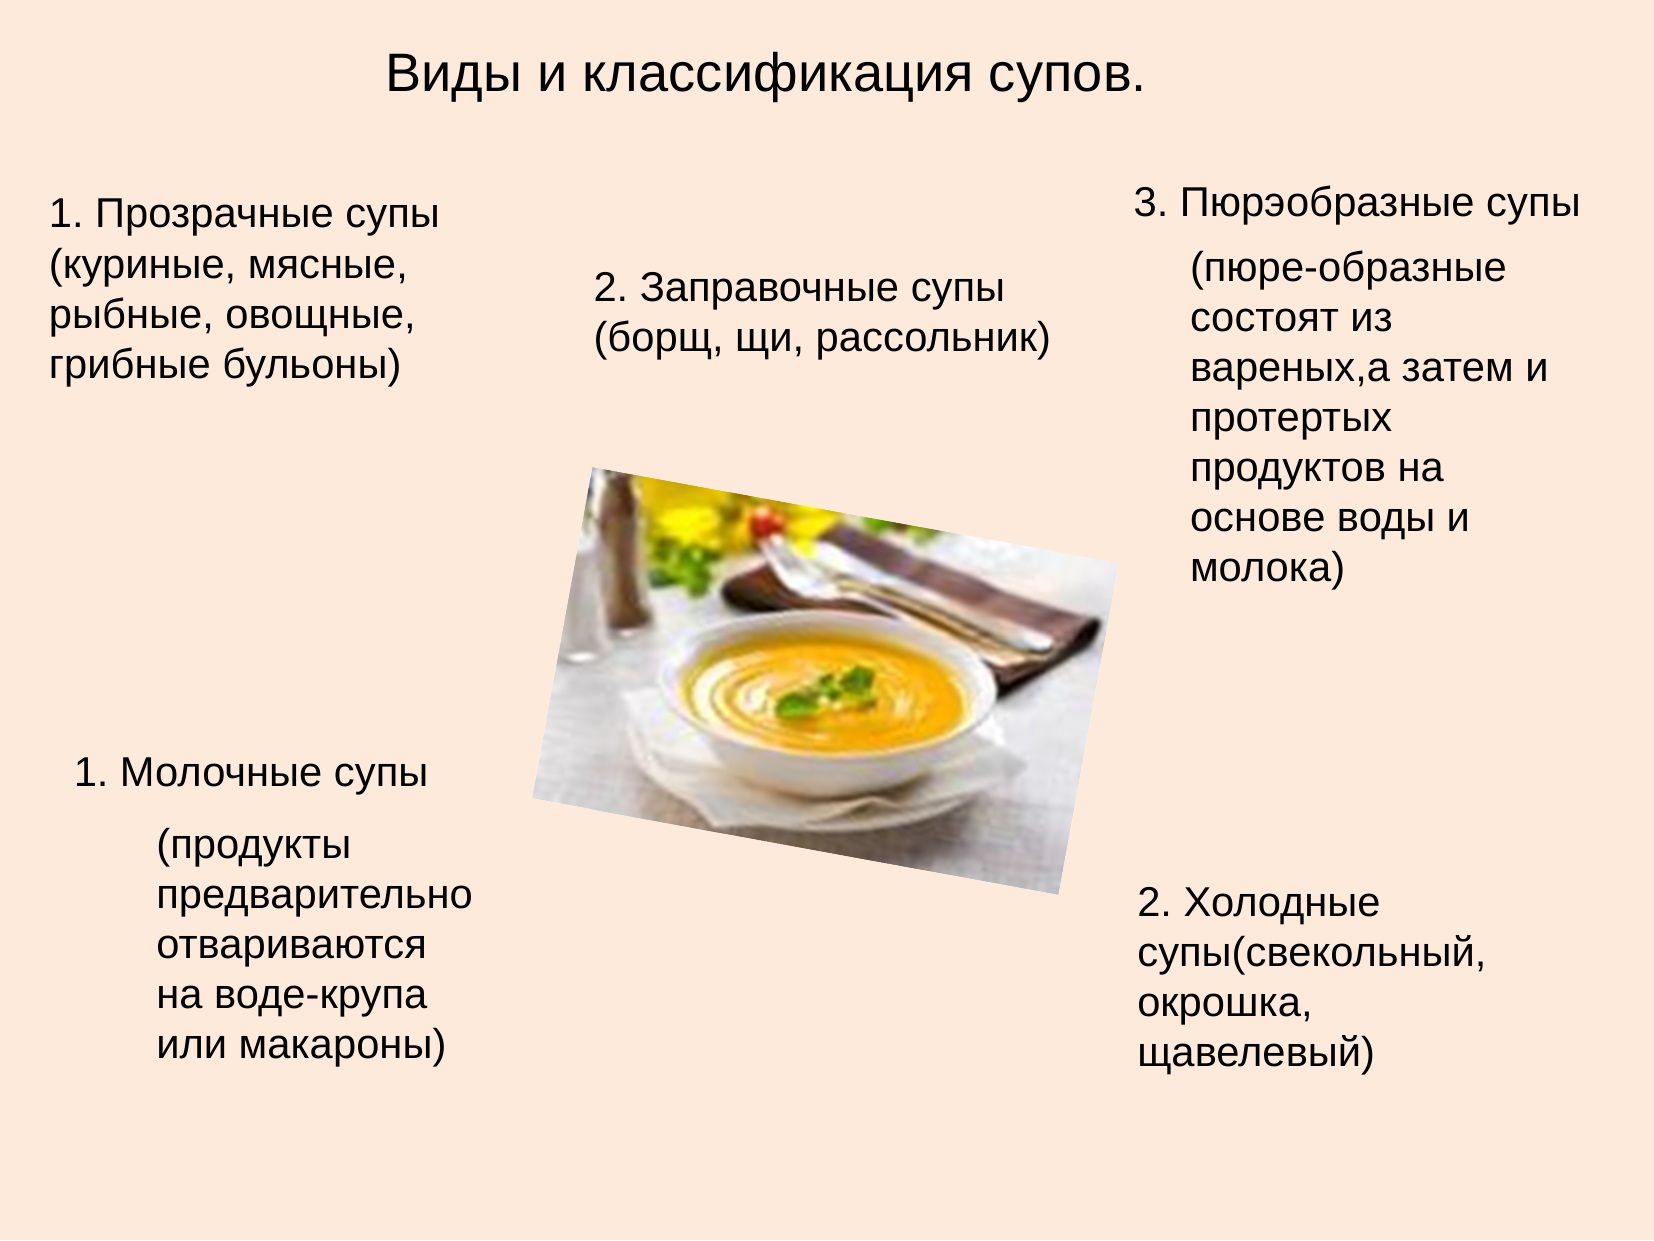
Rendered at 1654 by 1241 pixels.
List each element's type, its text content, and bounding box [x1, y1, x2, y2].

text_box 1. Прозрачные супы (куриные, мясные, рыбные, овощные, грибные бульоны) [34, 178, 557, 538]
text_box 3. Пюрэобразные супы [1118, 167, 1621, 229]
text_box (пюре-образные состоят из вареных,а затем и протертых продуктов на основе воды и молока) [1175, 232, 1571, 575]
text_box 2. Холодные супы(свекольный, окрошка, щавелевый) [1122, 866, 1568, 1166]
text_box 2. Заправочные супы (борщ, щи, рассольник) [578, 252, 1122, 578]
text_box Виды и классификация супов. [265, 29, 1477, 105]
picture [533, 468, 1118, 894]
text_box (продукты предварительно отвариваются на воде-крупа или макароны) [141, 808, 496, 1166]
text_box 1. Молочные супы [58, 737, 473, 799]
